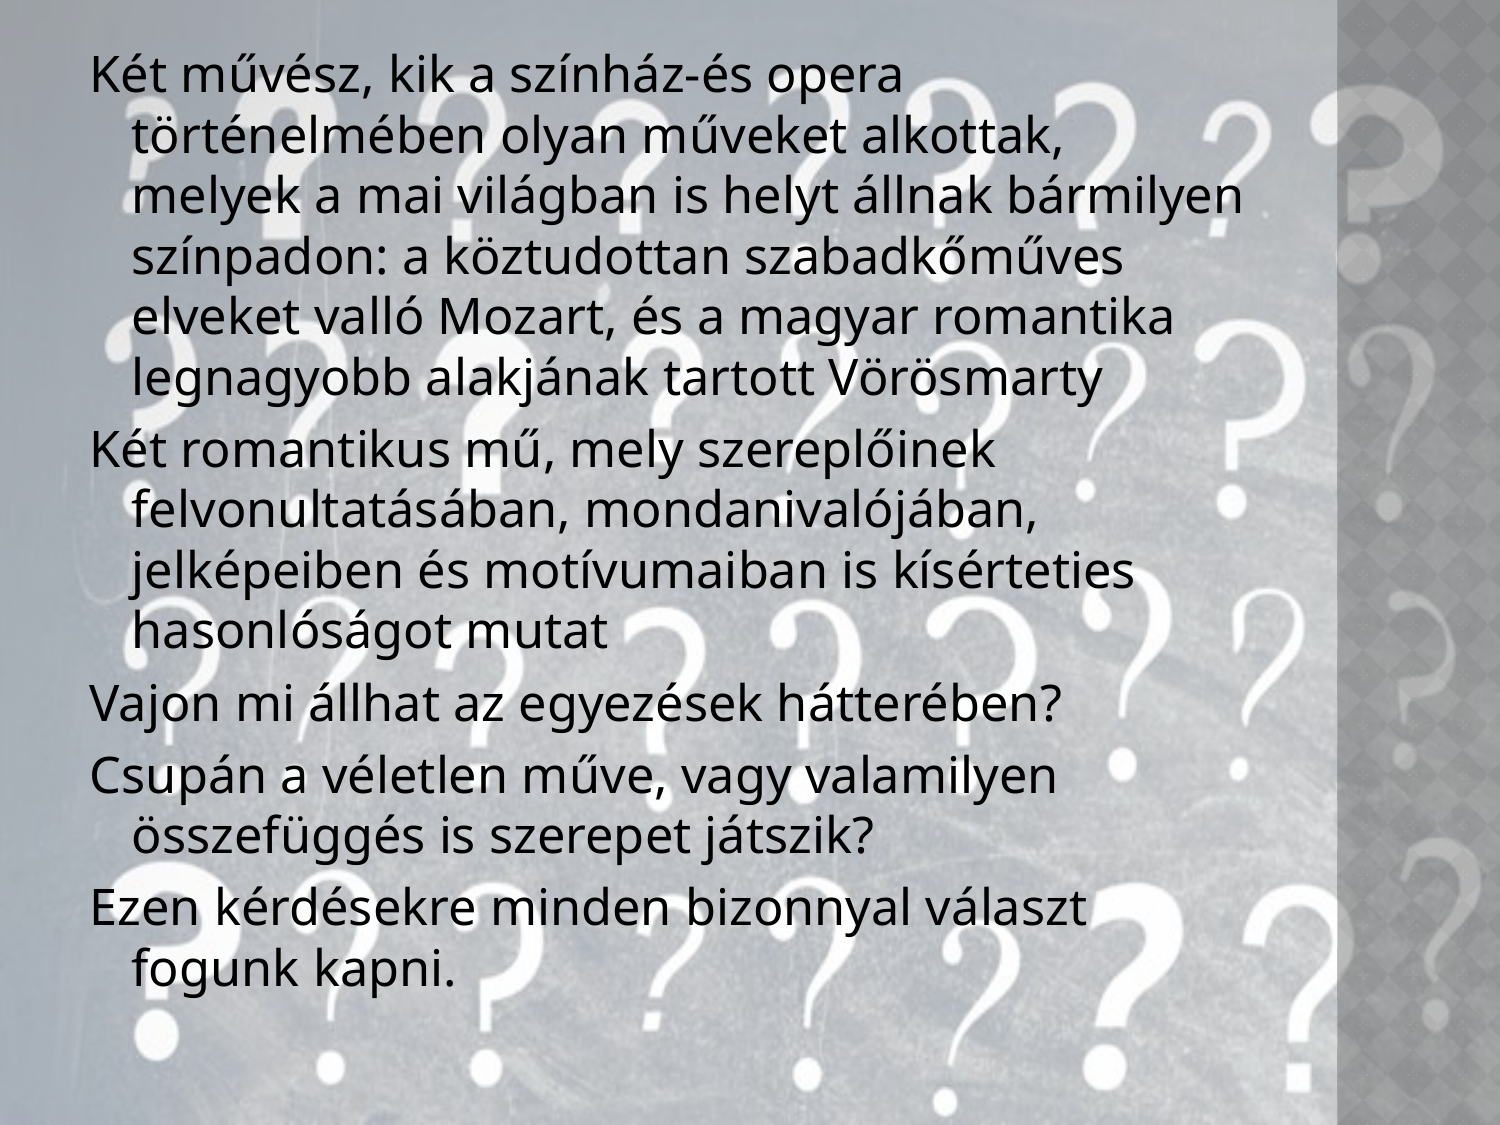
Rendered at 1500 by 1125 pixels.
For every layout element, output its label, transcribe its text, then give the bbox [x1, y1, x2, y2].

list Két művész, kik a színház-és opera történelmében olyan műveket alkottak, melyek a mai világban is helyt állnak bármilyen színpadon: a köztudottan szabadkőműves elveket valló Mozart, és a magyar romantika legnagyobb alakjának tartott Vörösmarty Két romantikus mű, mely szereplőinek felvonultatásában, mondanivalójában, jelképeiben és motívumaiban is kísérteties hasonlóságot mutat Vajon mi állhat az egyezések hátterében? Csupán a véletlen műve, vagy valamilyen összefüggés is szerepet játszik? Ezen kérdésekre minden bizonnyal választ fogunk kapni. [75, 35, 1263, 1059]
